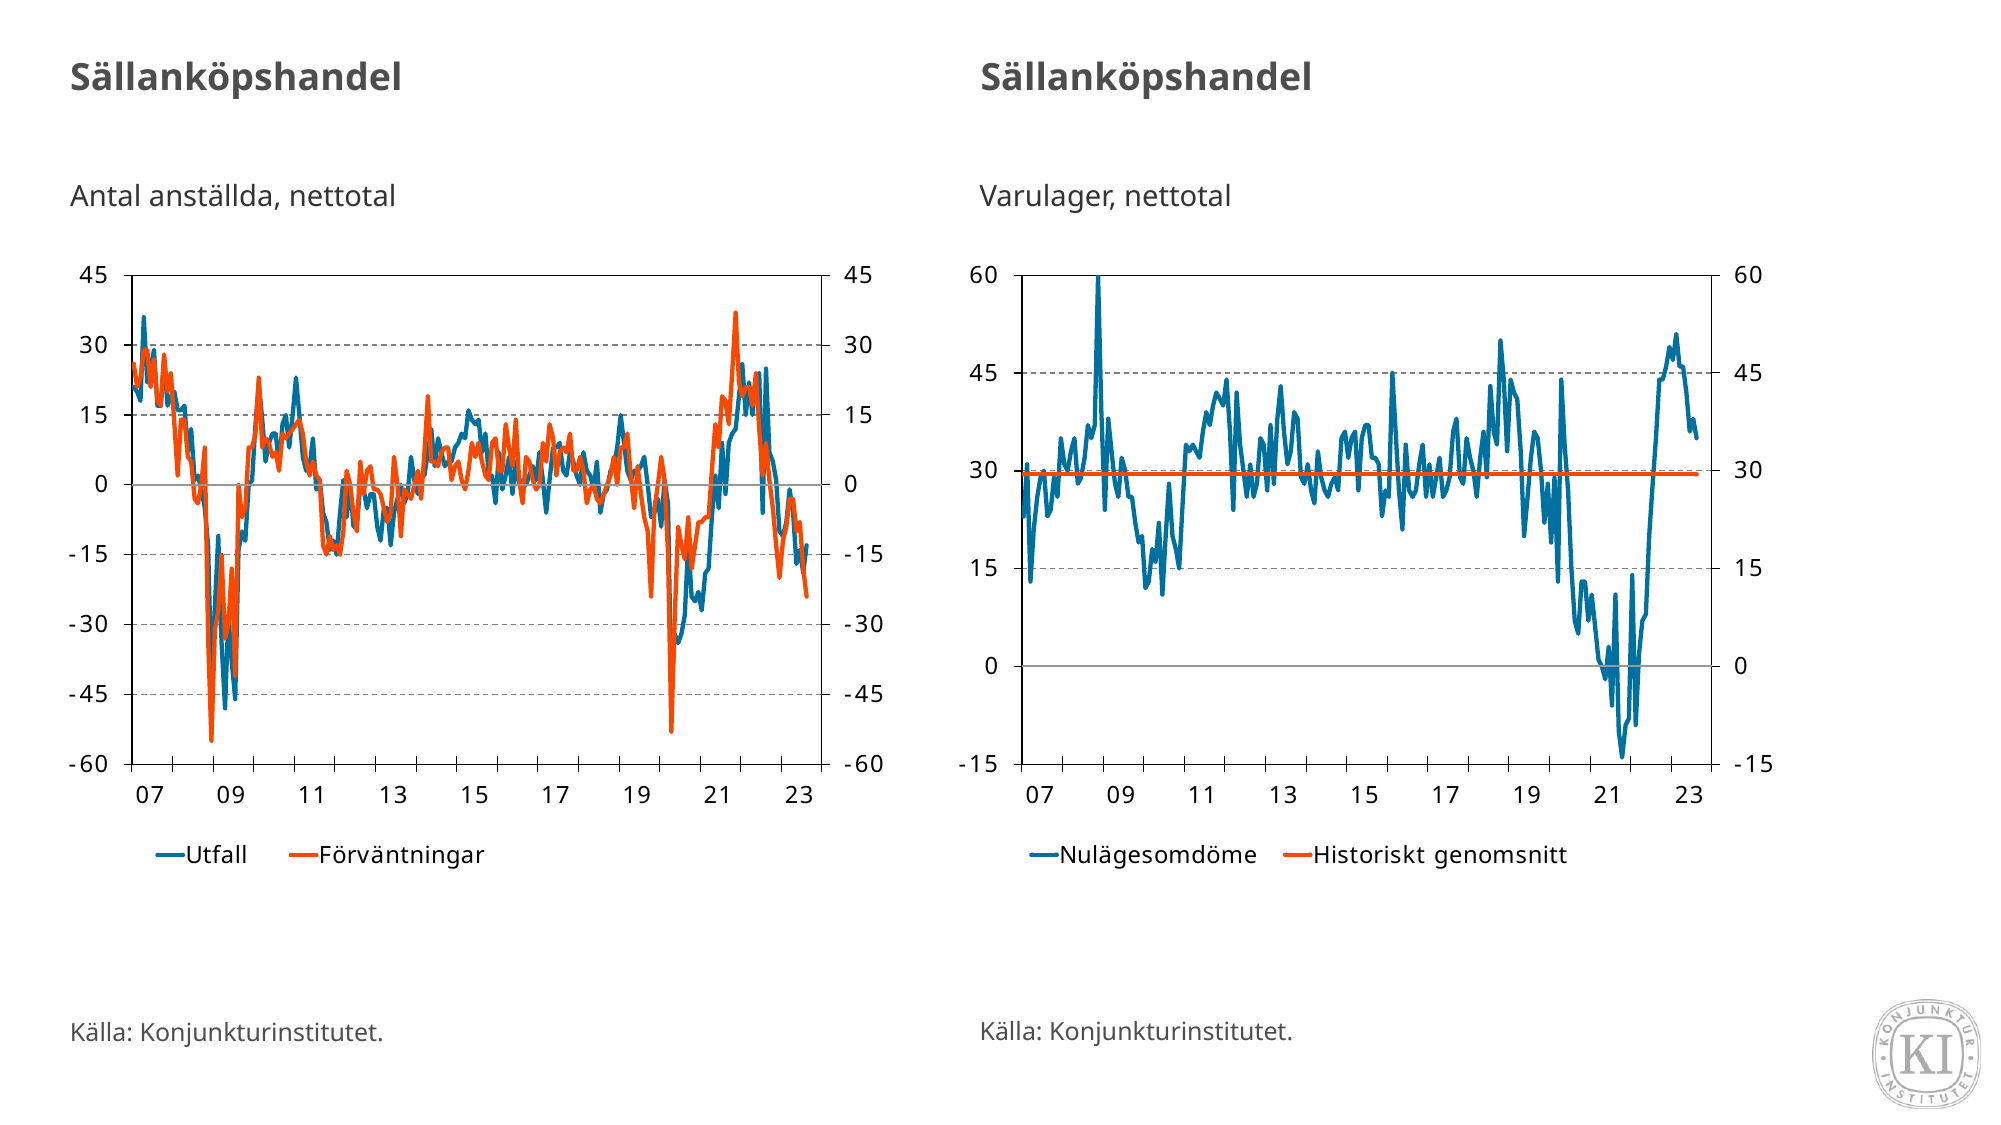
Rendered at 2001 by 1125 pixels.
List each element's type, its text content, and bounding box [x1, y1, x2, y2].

subtitle Källa: Konjunkturinstitutet. [55, 1008, 938, 1106]
list Antal anställda, nettotal [55, 137, 938, 220]
title Sällanköpshandel [55, 45, 938, 128]
picture [1872, 999, 1981, 1109]
list Varulager, nettotal [964, 137, 1848, 220]
list Sällanköpshandel [965, 45, 1849, 129]
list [941, 249, 1829, 874]
list Källa: Konjunkturinstitutet. [964, 1008, 1848, 1106]
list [51, 249, 939, 874]
